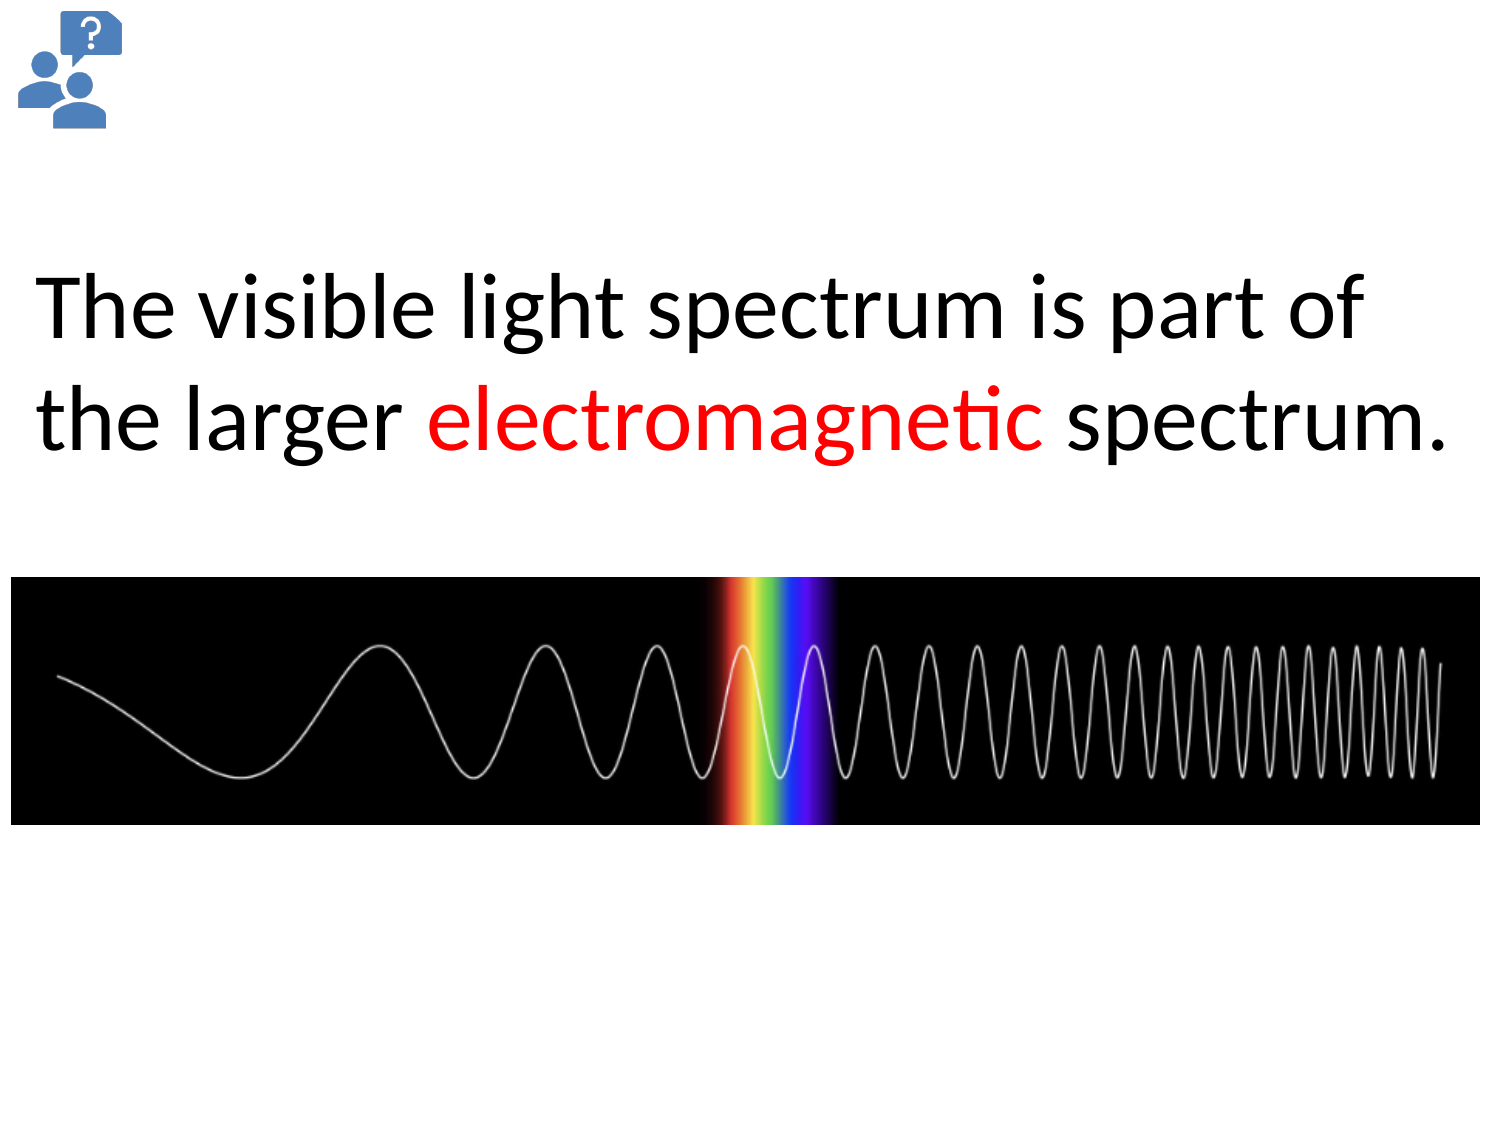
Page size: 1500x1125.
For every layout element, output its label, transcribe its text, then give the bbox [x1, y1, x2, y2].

text_box The visible light spectrum is part of the larger electromagnetic spectrum. [20, 237, 1480, 477]
text_box [0, 0, 140, 140]
picture [11, 577, 1480, 825]
